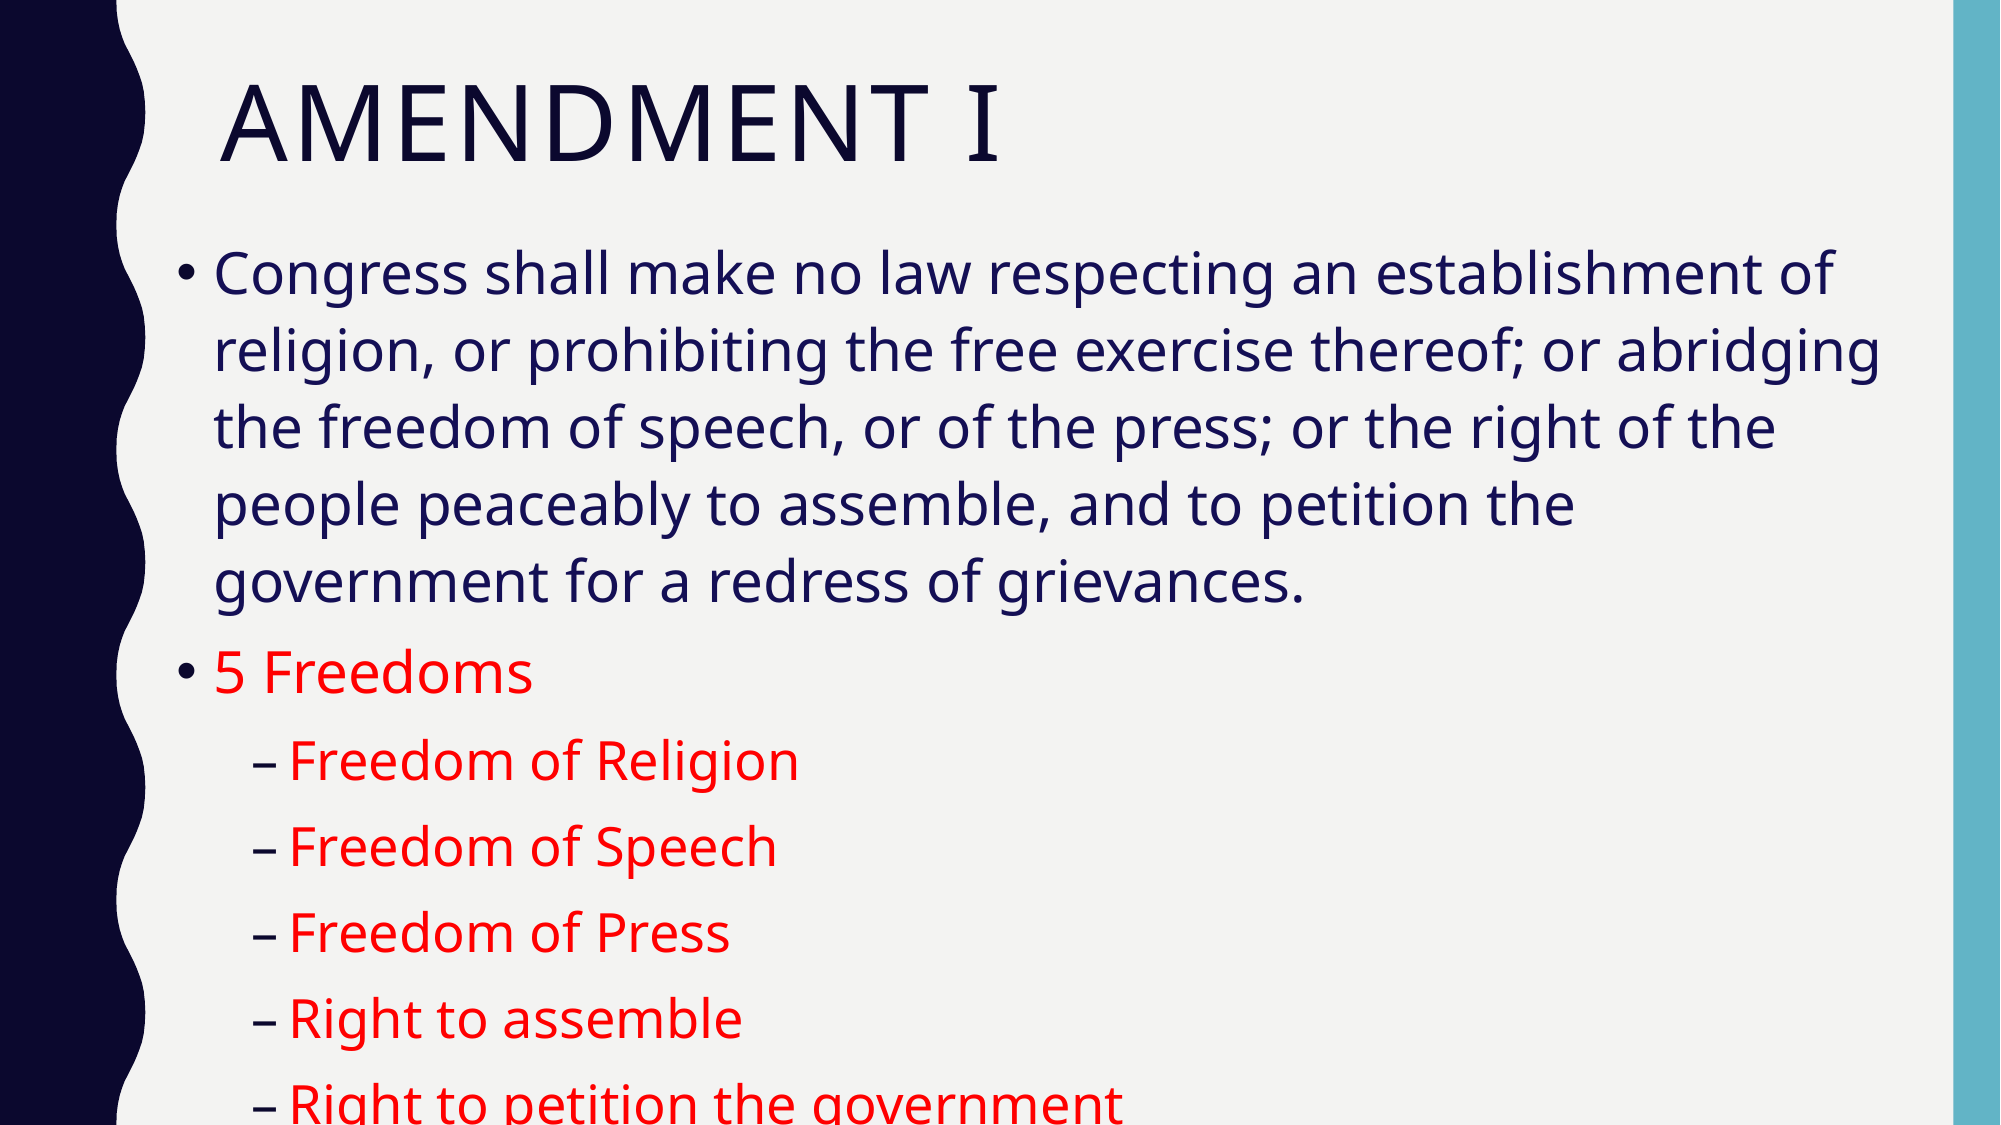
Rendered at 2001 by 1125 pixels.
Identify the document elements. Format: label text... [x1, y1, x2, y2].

title Amendment I [205, 62, 1875, 221]
list Congress shall make no law respecting an establishment of religion, or prohibiting the free exercise thereof; or abridging the freedom of speech, or of the press; or the right of the people peaceably to assemble, and to petition the government for a redress of grievances. 5 Freedoms Freedom of Religion Freedom of Speech Freedom of Press Right to assemble Right to petition the government [161, 221, 1939, 1077]
